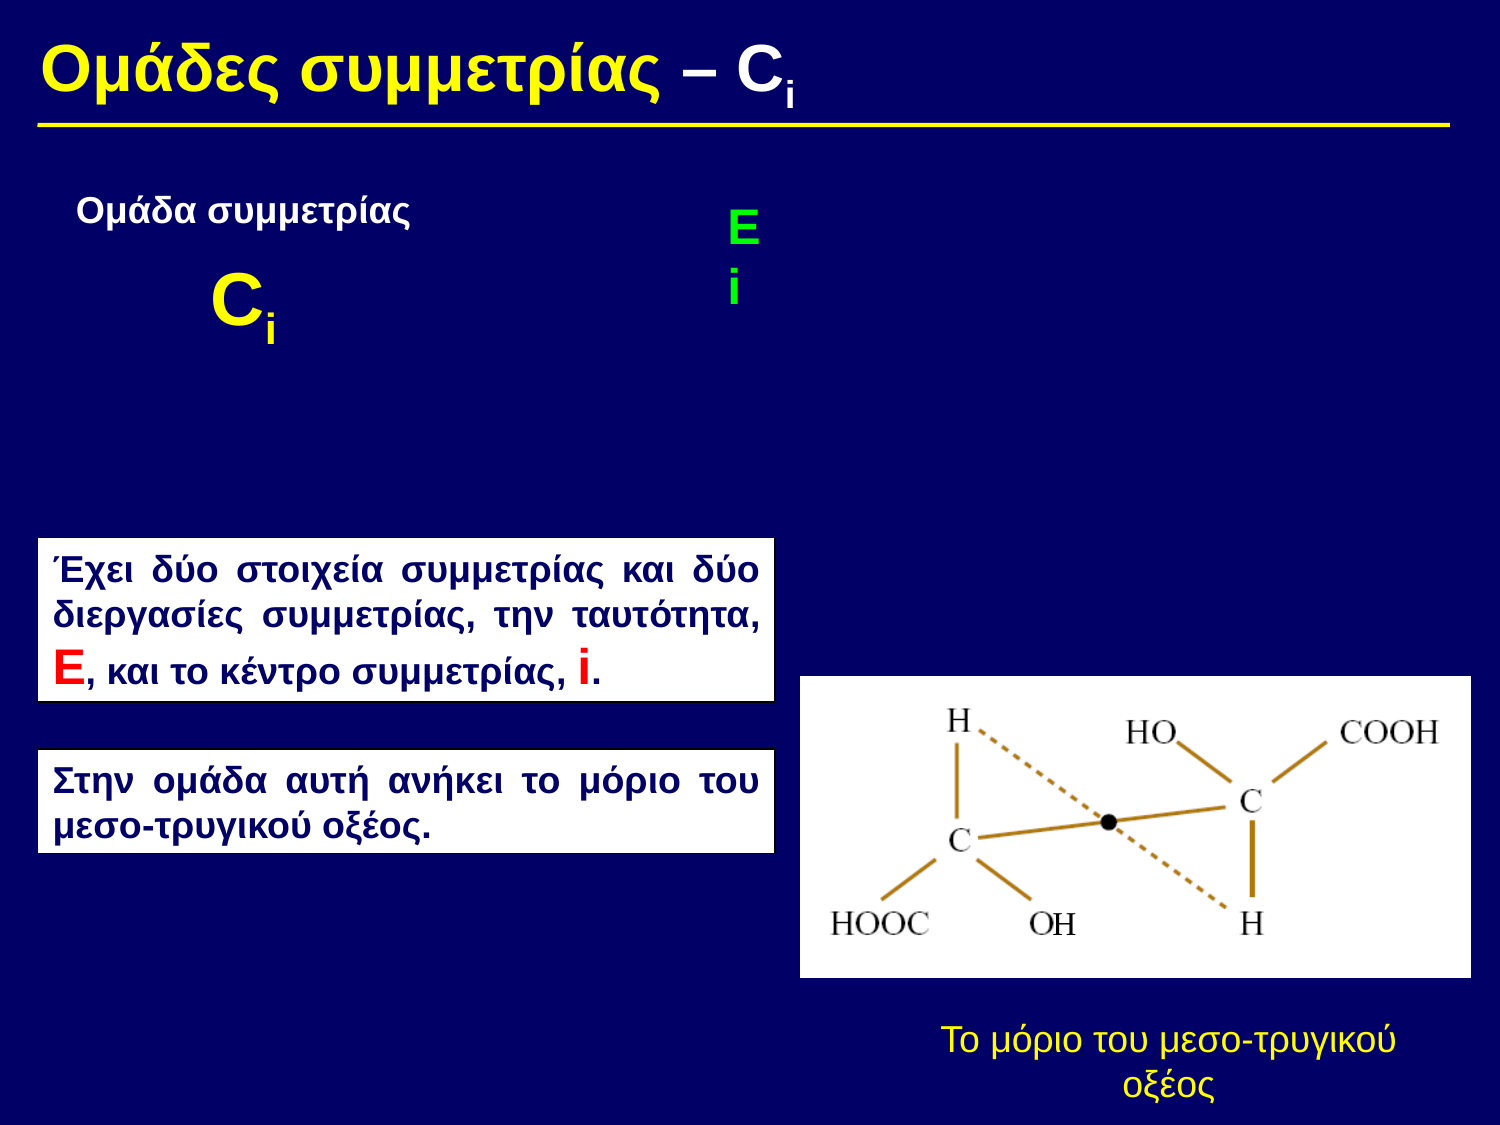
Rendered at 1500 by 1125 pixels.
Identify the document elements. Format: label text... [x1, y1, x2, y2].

text_box Στην ομάδα αυτή ανήκει το μόριο του μεσο-τρυγικού οξέος. [37, 748, 776, 854]
text_box Ομάδα συμμετρίας Ci [37, 178, 450, 361]
text_box Έχει δύο στοιχεία συμμετρίας και δύο διεργασίες συμμετρίας, την ταυτότητα, Ε, και το κέντρο συμμετρίας, i. [37, 537, 776, 703]
text_box Ομάδες συμμετρίας – Ci [25, 17, 811, 124]
text_box Το μόριο του μεσο-τρυγικού οξέος [887, 1007, 1450, 1112]
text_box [799, 675, 1471, 978]
text_box E i [712, 187, 913, 323]
